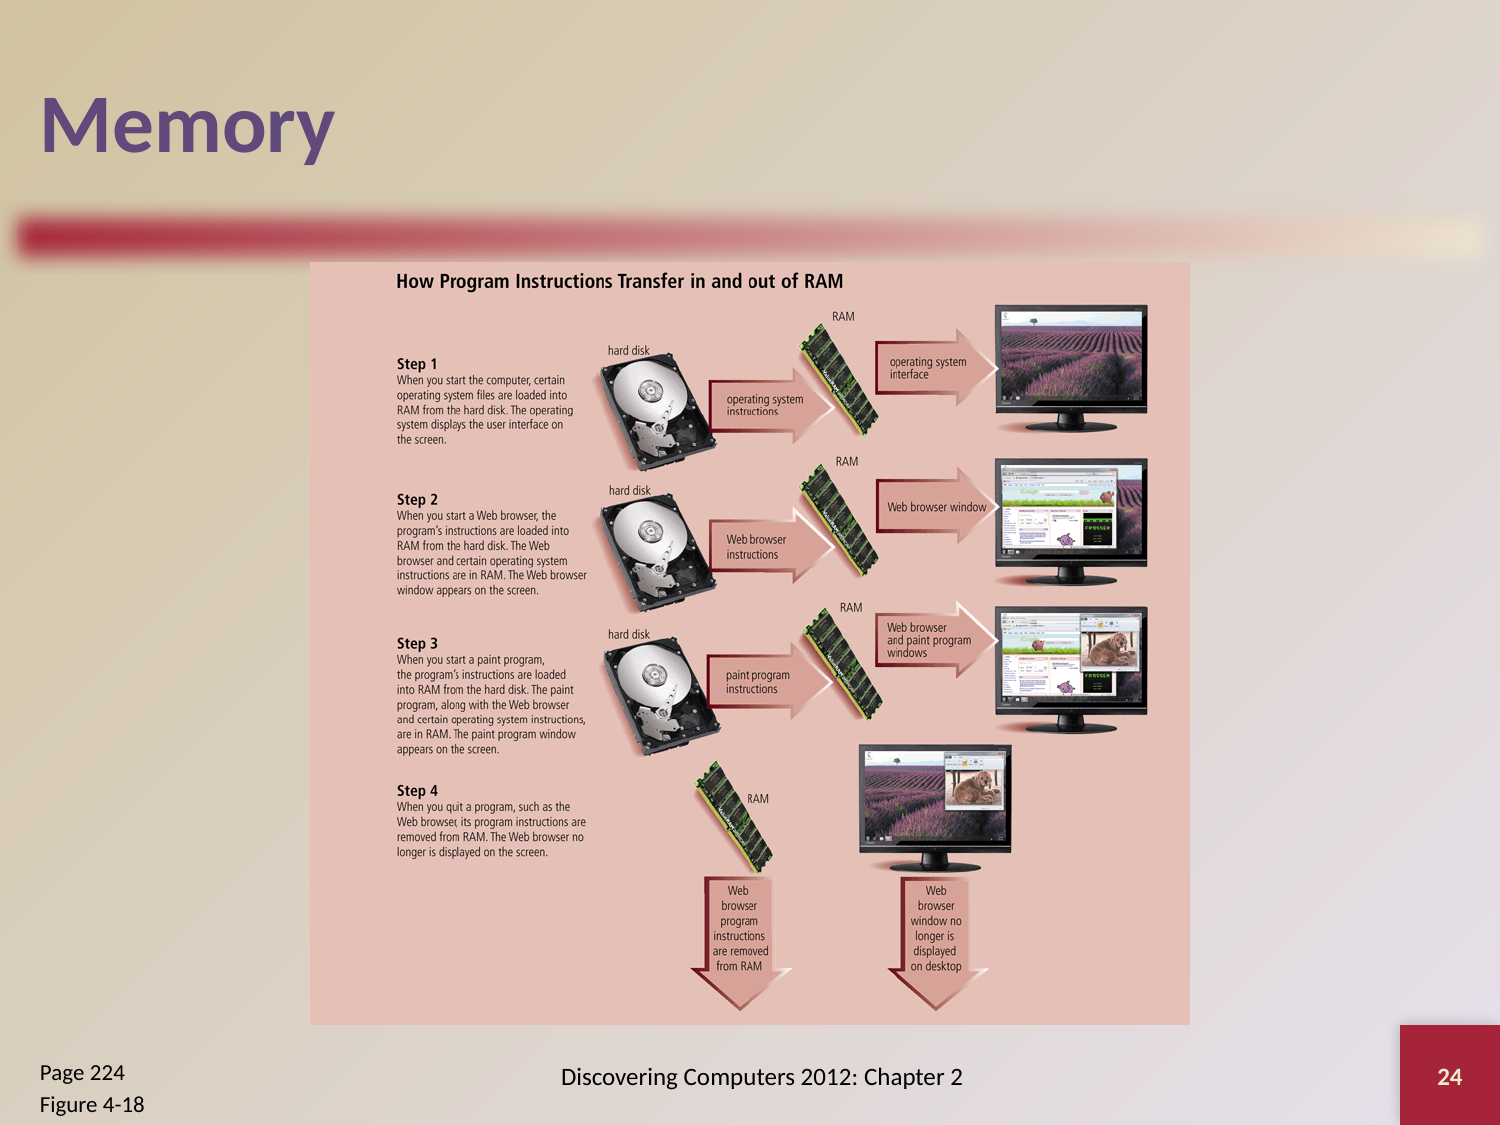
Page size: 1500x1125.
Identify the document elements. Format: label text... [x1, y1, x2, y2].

slide_number 24 [1400, 1025, 1500, 1125]
footer Discovering Computers 2012: Chapter 2 [450, 1037, 1075, 1113]
title Memory [24, 24, 1475, 213]
list Page 224 Figure 4-18 [24, 1050, 300, 1125]
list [309, 262, 1190, 1026]
